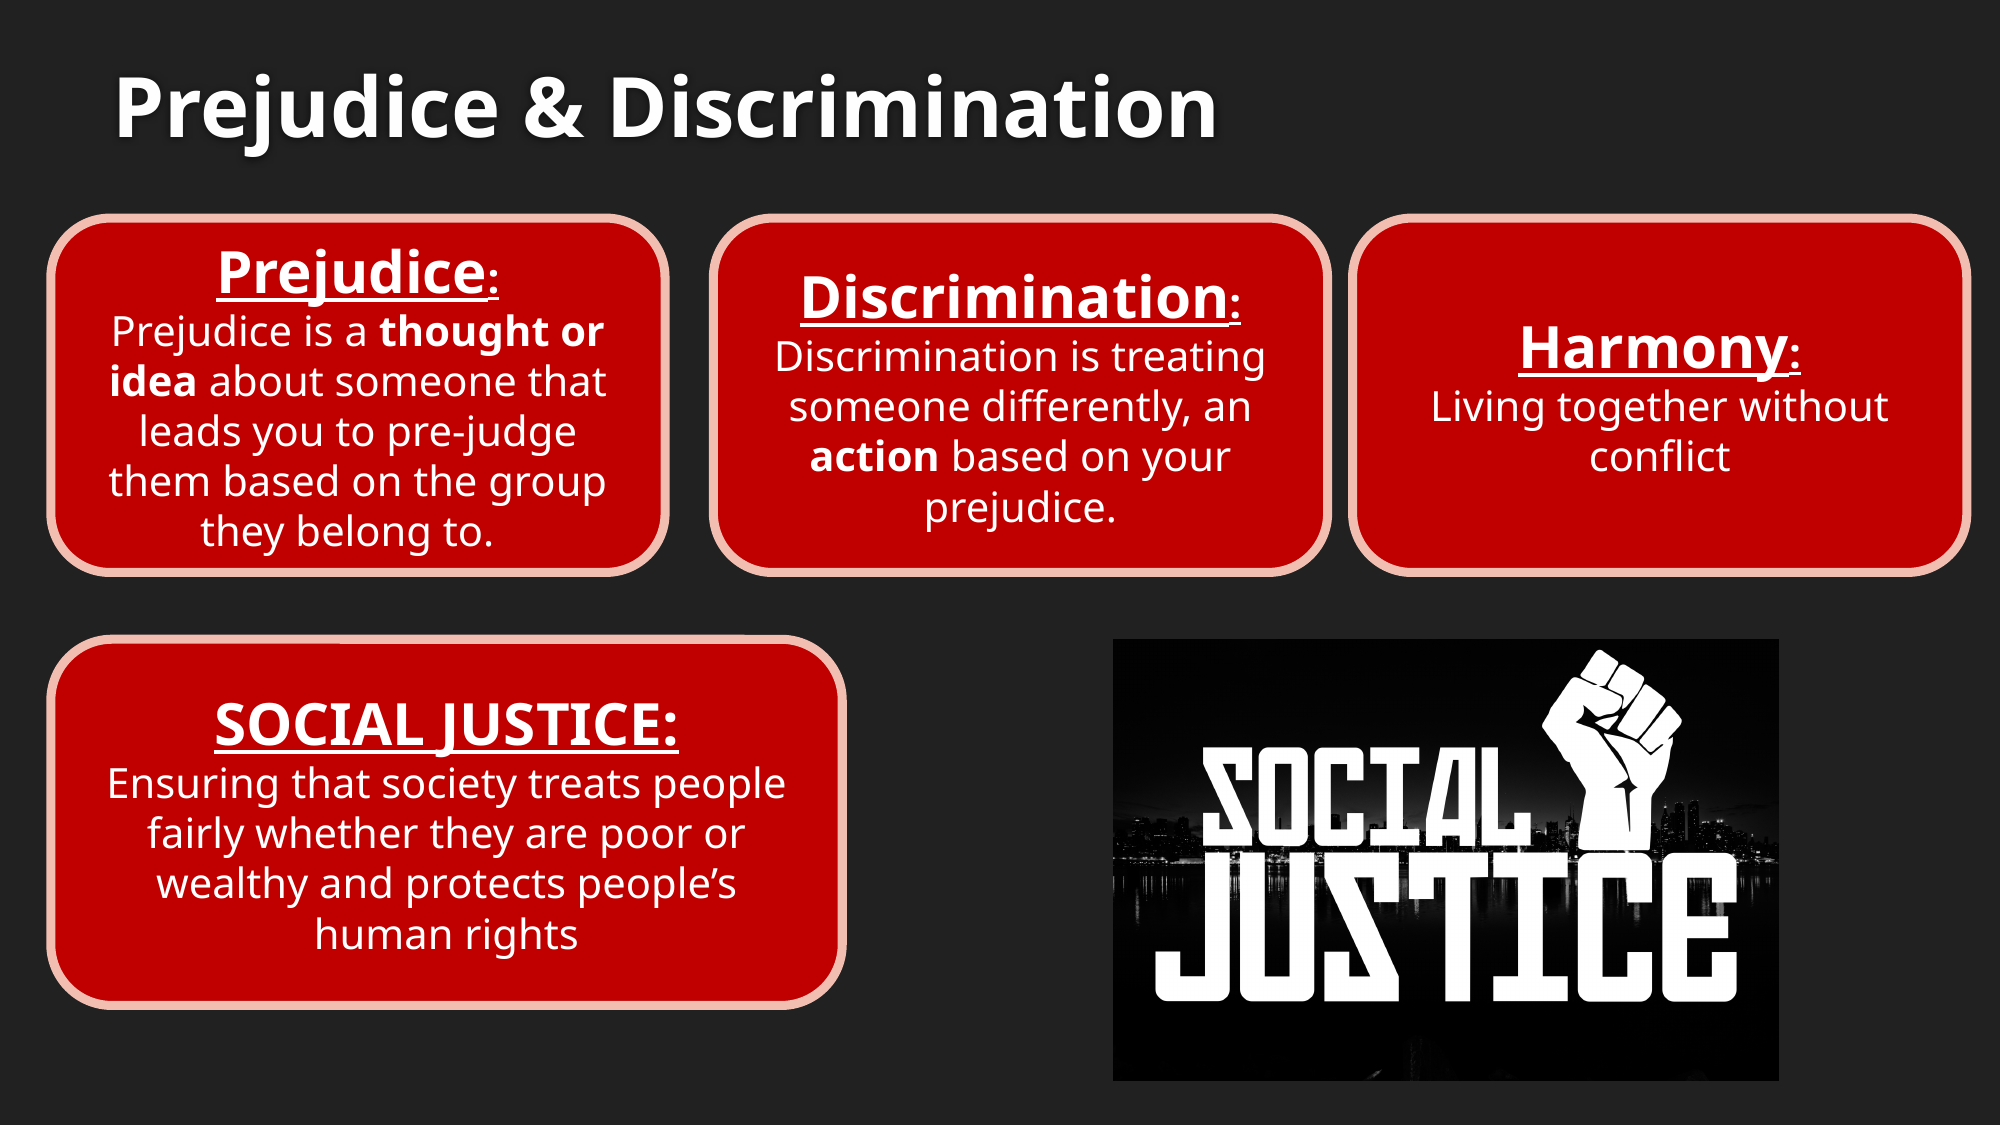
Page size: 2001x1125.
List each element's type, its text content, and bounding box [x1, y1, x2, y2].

text_box Prejudice: Prejudice is a thought or idea about someone that leads you to pre-judge them based on the group they belong to. [46, 213, 670, 577]
text_box SOCIAL JUSTICE: Ensuring that society treats people fairly whether they are poor or wealthy and protects people’s human rights [46, 634, 847, 1010]
title Prejudice & Discrimination [97, 34, 1898, 162]
text_box Discrimination: Discrimination is treating someone differently, an action based on your prejudice. [708, 213, 1333, 577]
text_box Harmony: Living together without conflict [1348, 213, 1972, 577]
picture [1112, 638, 1779, 1082]
